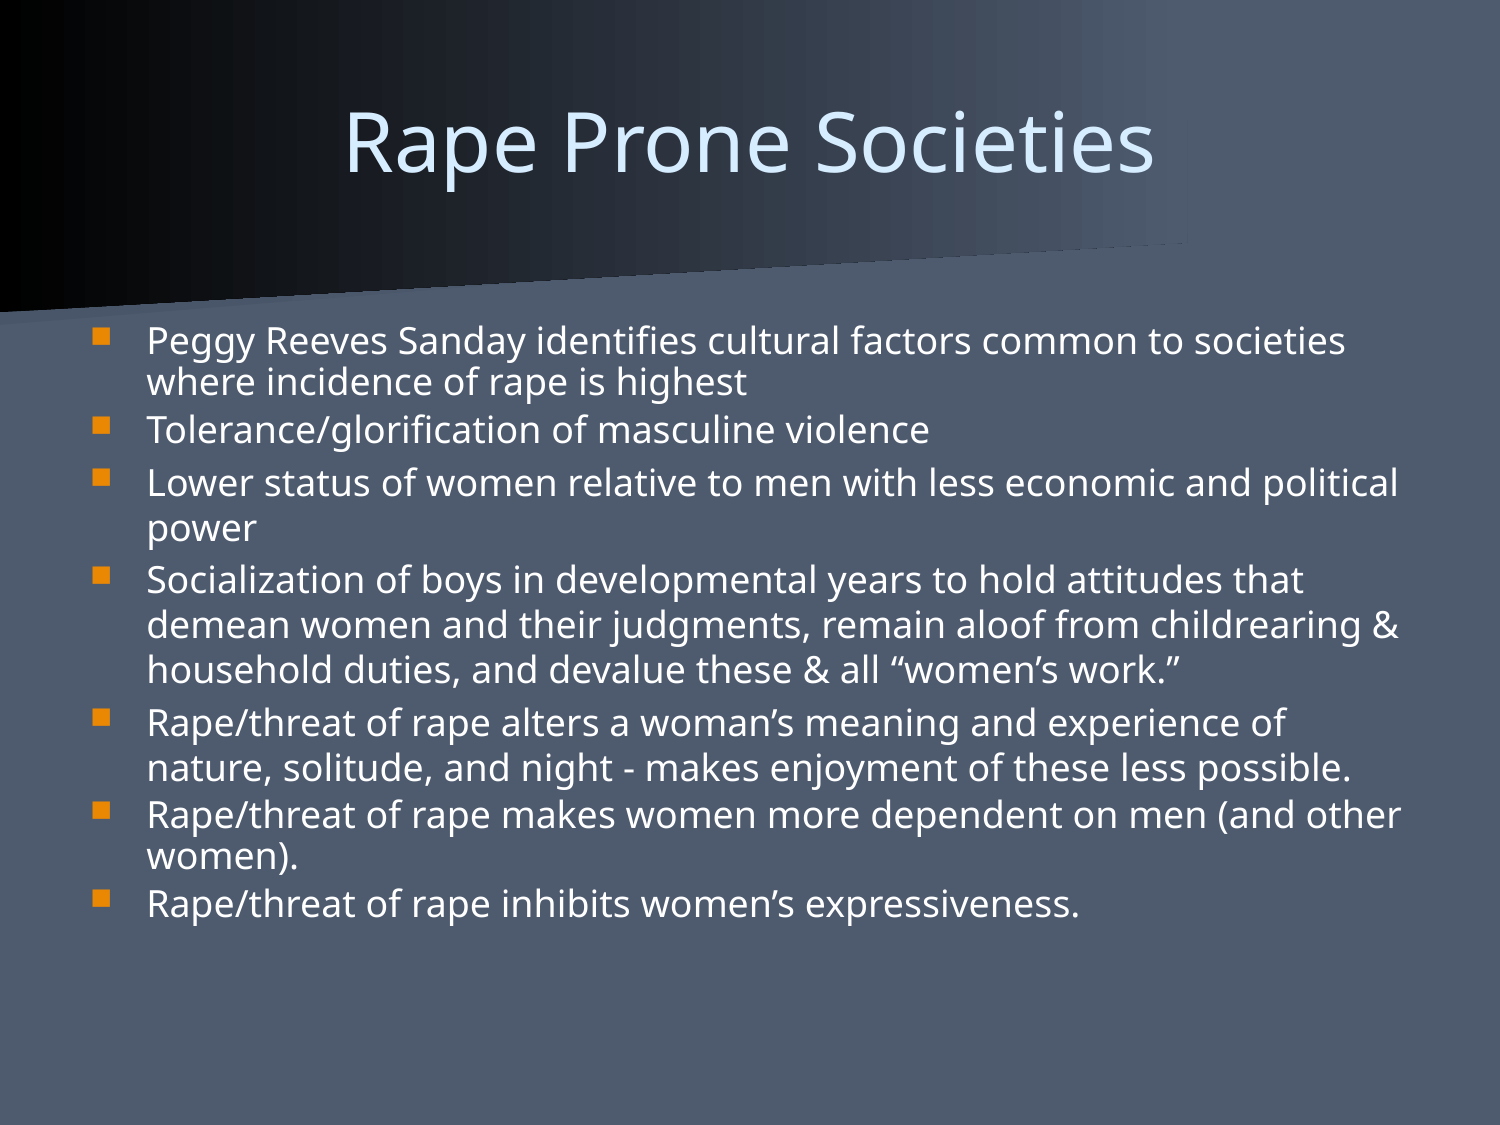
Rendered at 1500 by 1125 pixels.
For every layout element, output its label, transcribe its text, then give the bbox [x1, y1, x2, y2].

title Rape Prone Societies [74, 44, 1426, 233]
list Peggy Reeves Sanday identifies cultural factors common to societies where incidence of rape is highest Tolerance/glorification of masculine violence Lower status of women relative to men with less economic and political power Socialization of boys in developmental years to hold attitudes that demean women and their judgments, remain aloof from childrearing & household duties, and devalue these & all “women’s work.” Rape/threat of rape alters a woman’s meaning and experience of nature, solitude, and night - makes enjoyment of these less possible. Rape/threat of rape makes women more dependent on men (and other women). Rape/threat of rape inhibits women’s expressiveness. [74, 262, 1426, 1001]
